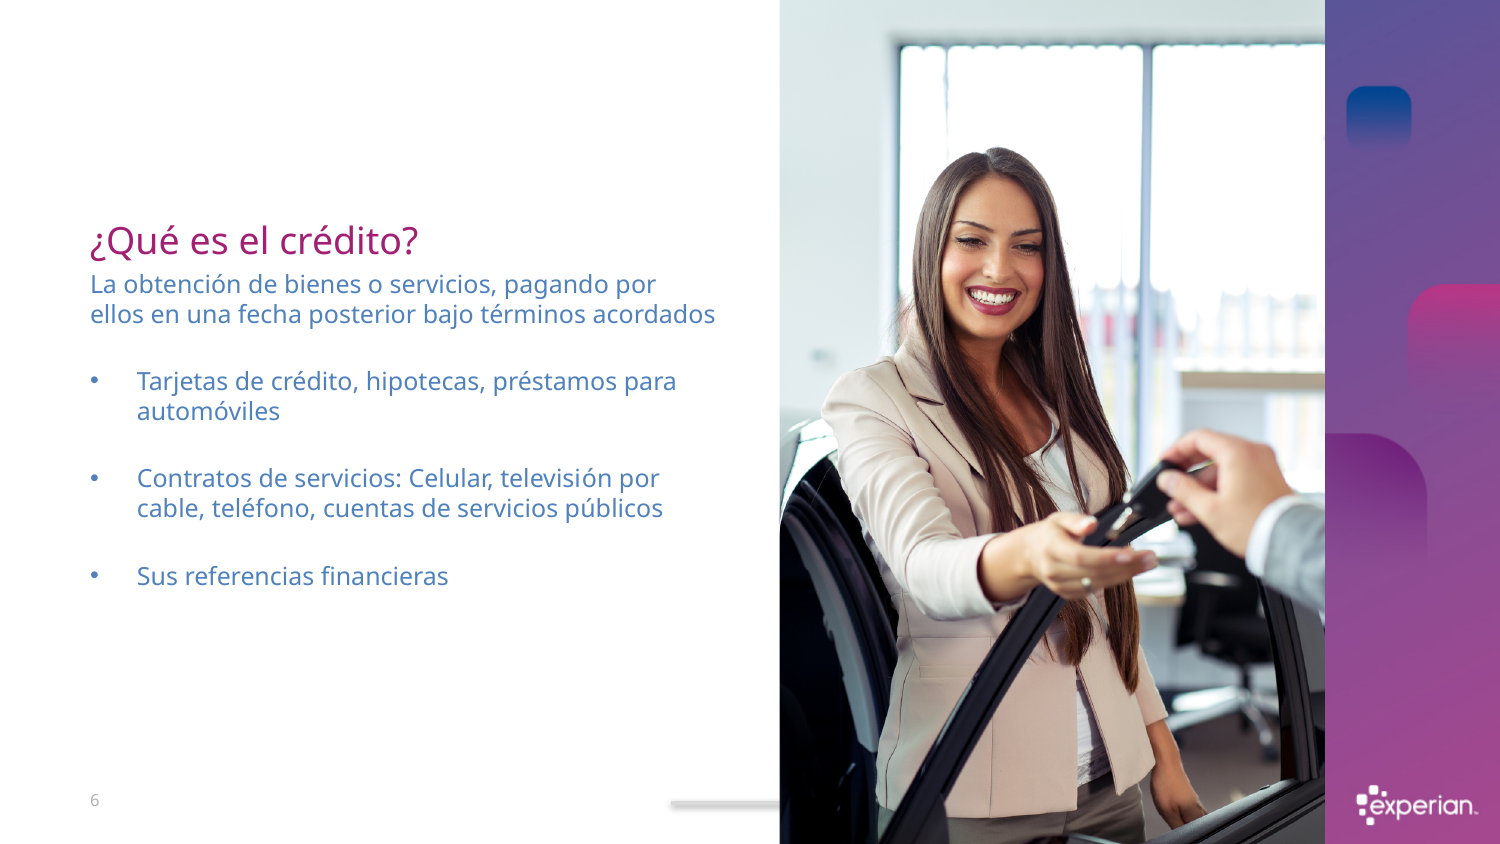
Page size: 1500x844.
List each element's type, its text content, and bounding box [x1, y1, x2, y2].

picture [0, 0, 1500, 844]
text_box La obtención de bienes o servicios, pagando por ellos en una fecha posterior bajo términos acordados Tarjetas de crédito, hipotecas, préstamos para automóviles Contratos de servicios: Celular, televisión por cable, teléfono, cuentas de servicios públicos Sus referencias financieras [74, 260, 732, 844]
text_box ¿Qué es el crédito? [74, 209, 631, 260]
